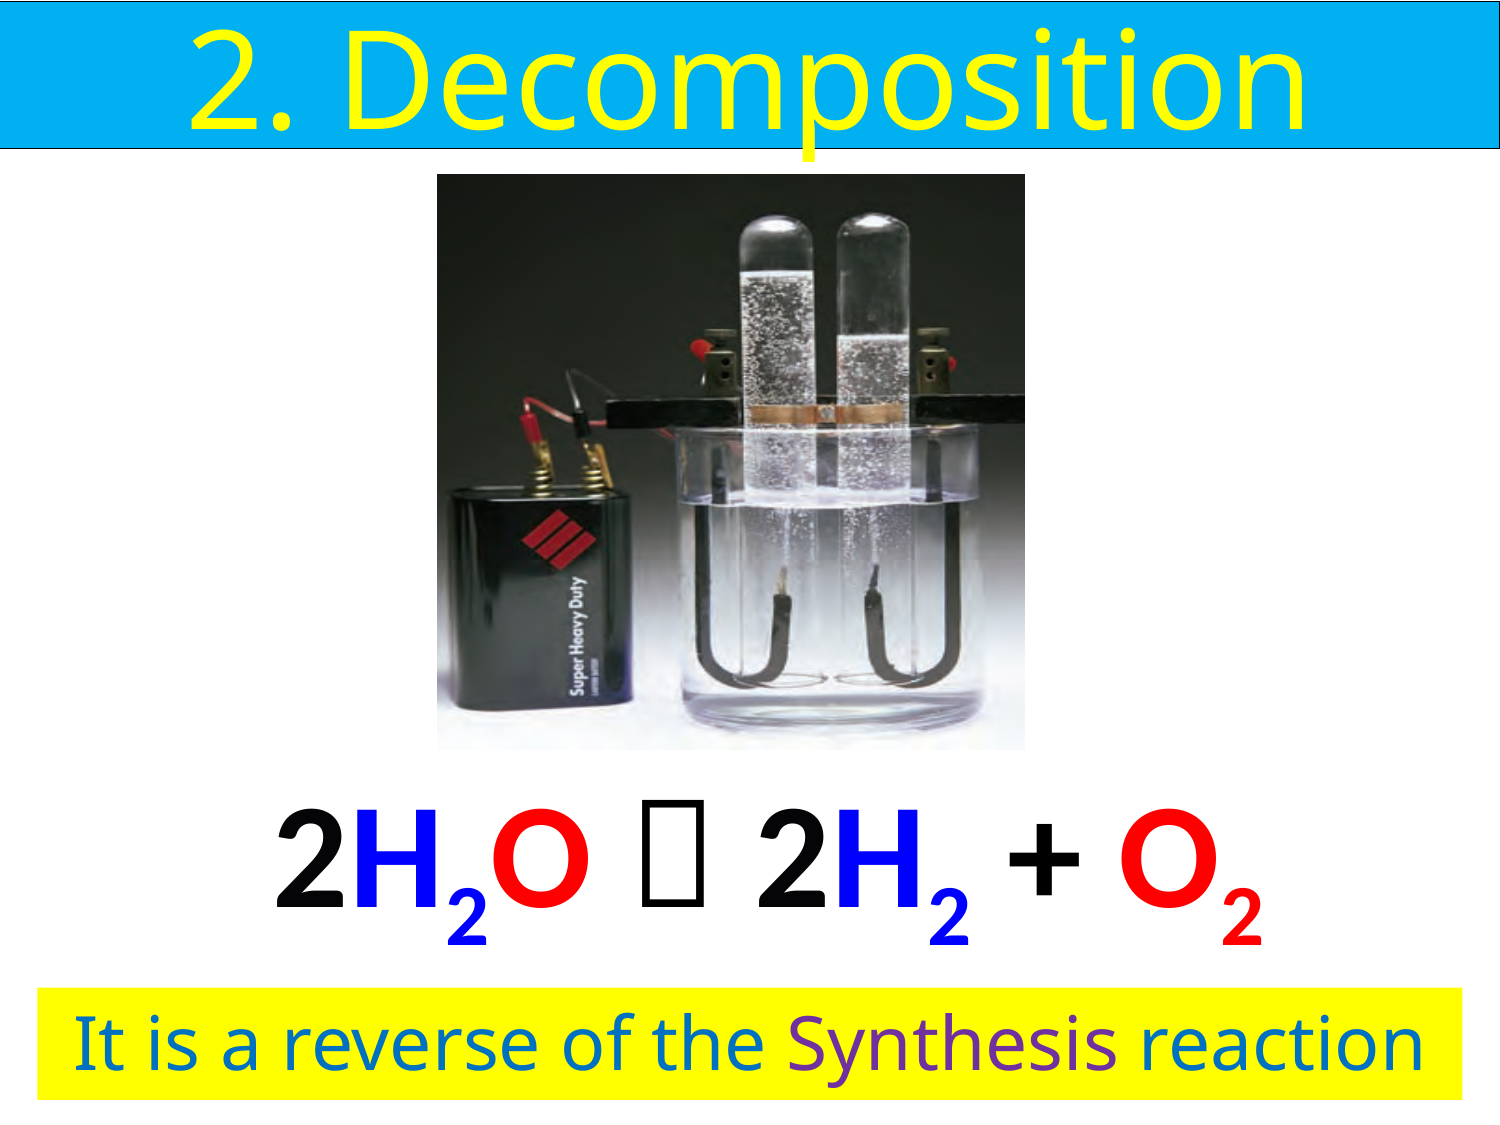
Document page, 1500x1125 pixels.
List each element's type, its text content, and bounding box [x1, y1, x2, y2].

title 2. Decomposition [0, 1, 1500, 149]
text_box 2H2O  2H2 + O2 [99, 750, 1438, 970]
picture [437, 174, 1026, 750]
text_box It is a reverse of the Synthesis reaction [37, 987, 1463, 1100]
